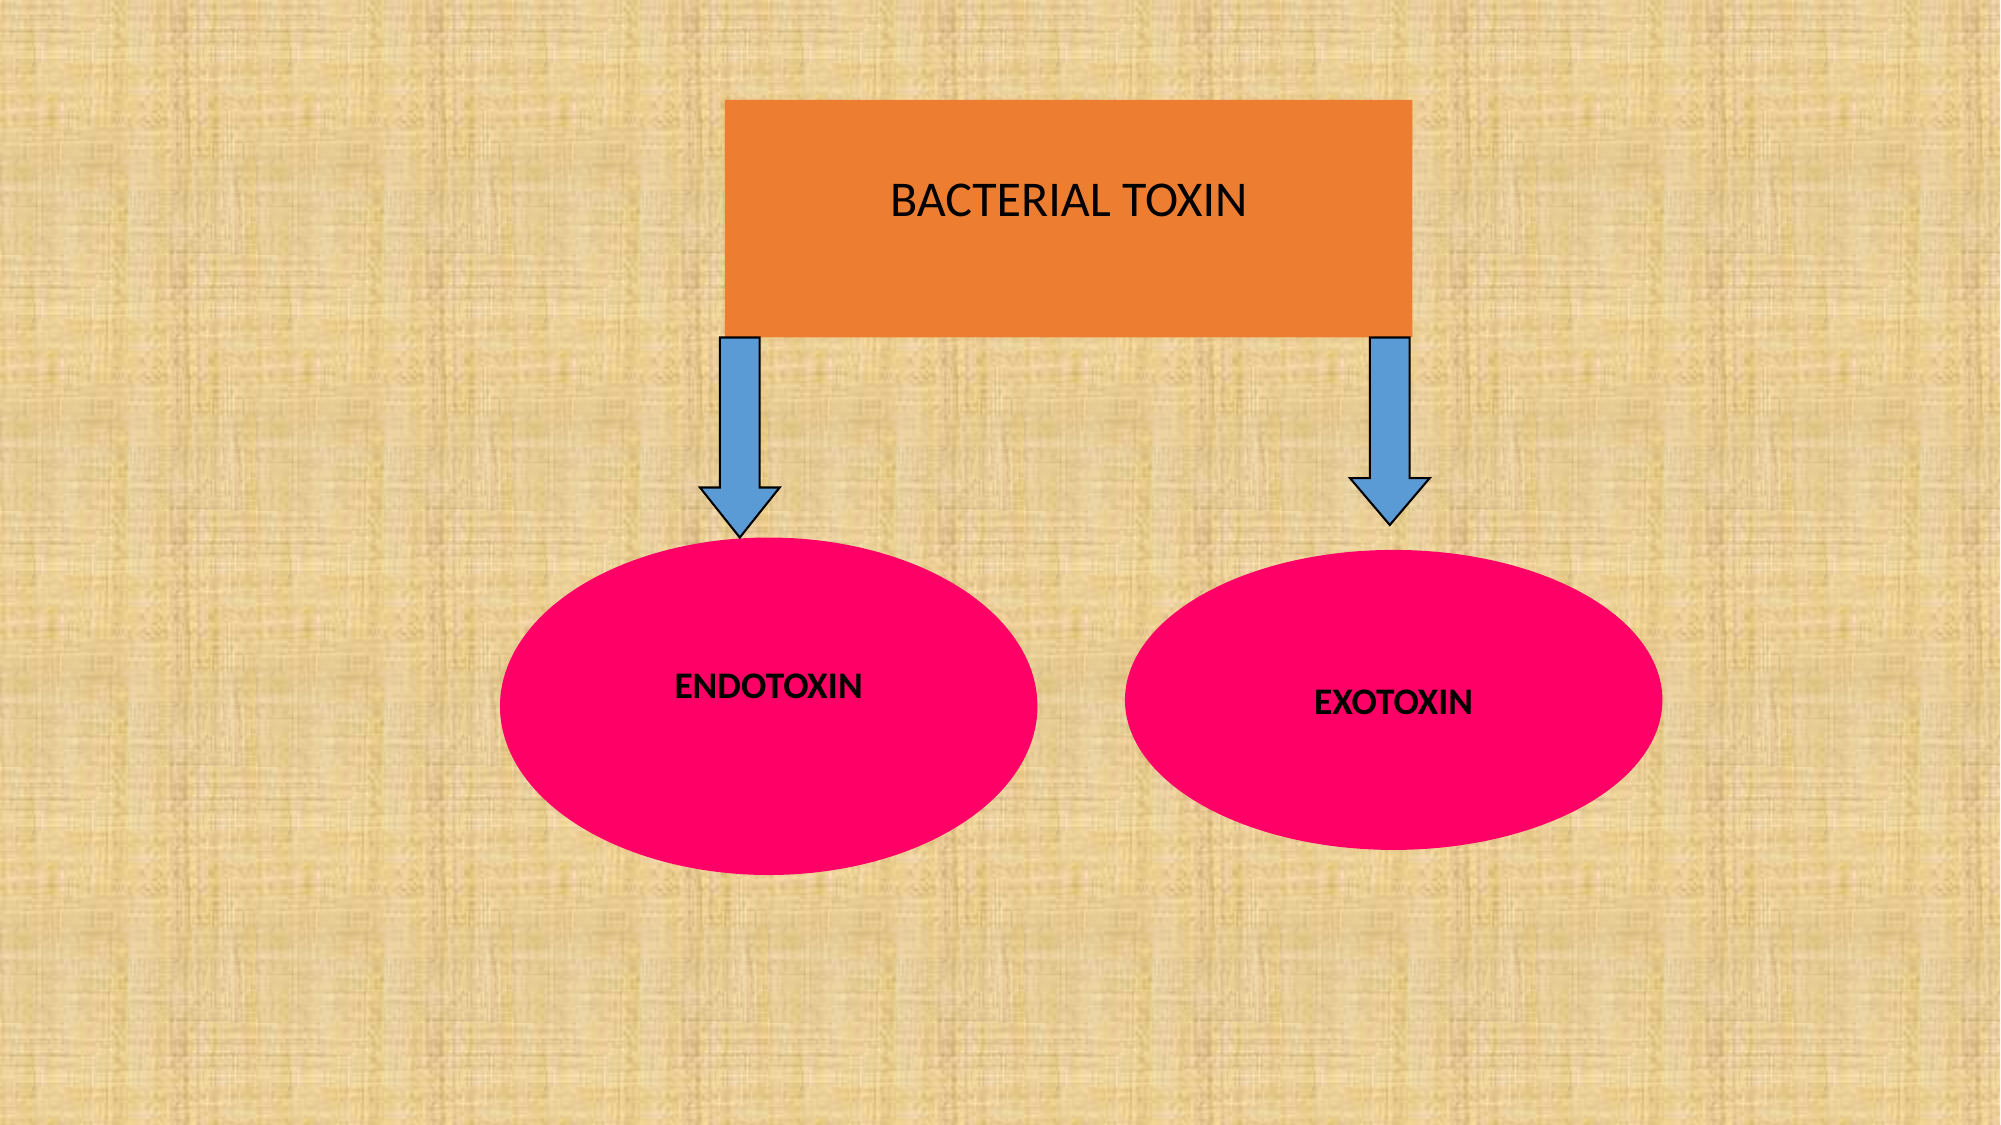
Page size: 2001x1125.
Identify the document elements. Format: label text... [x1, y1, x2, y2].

text_box BACTERIAL TOXIN [724, 99, 1413, 338]
picture [0, 0, 2001, 1125]
text_box ENDOTOXIN [499, 537, 1038, 876]
text_box [1350, 337, 1430, 526]
text_box [699, 337, 780, 538]
text_box EXOTOXIN [1124, 549, 1663, 850]
